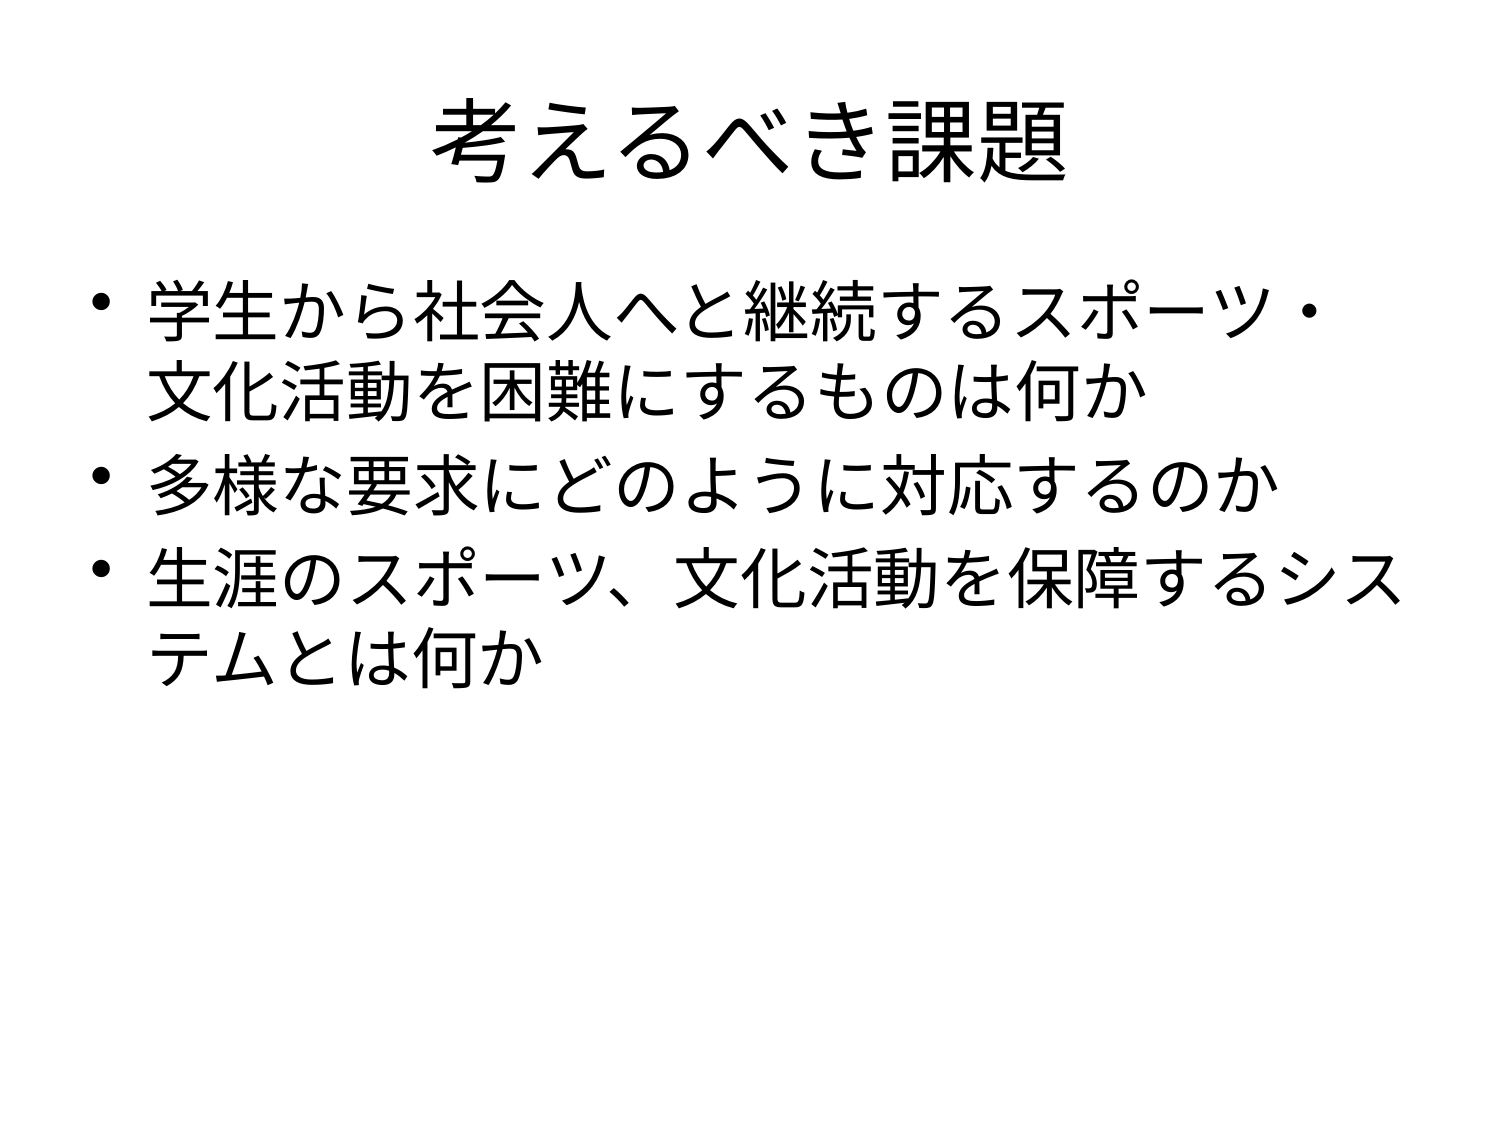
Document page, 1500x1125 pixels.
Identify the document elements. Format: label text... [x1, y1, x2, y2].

title 考えるべき課題 [74, 44, 1426, 233]
list 学生から社会人へと継続するスポーツ・文化活動を困難にするものは何か 多様な要求にどのように対応するのか 生涯のスポーツ、文化活動を保障するシステムとは何か [74, 262, 1426, 1006]
